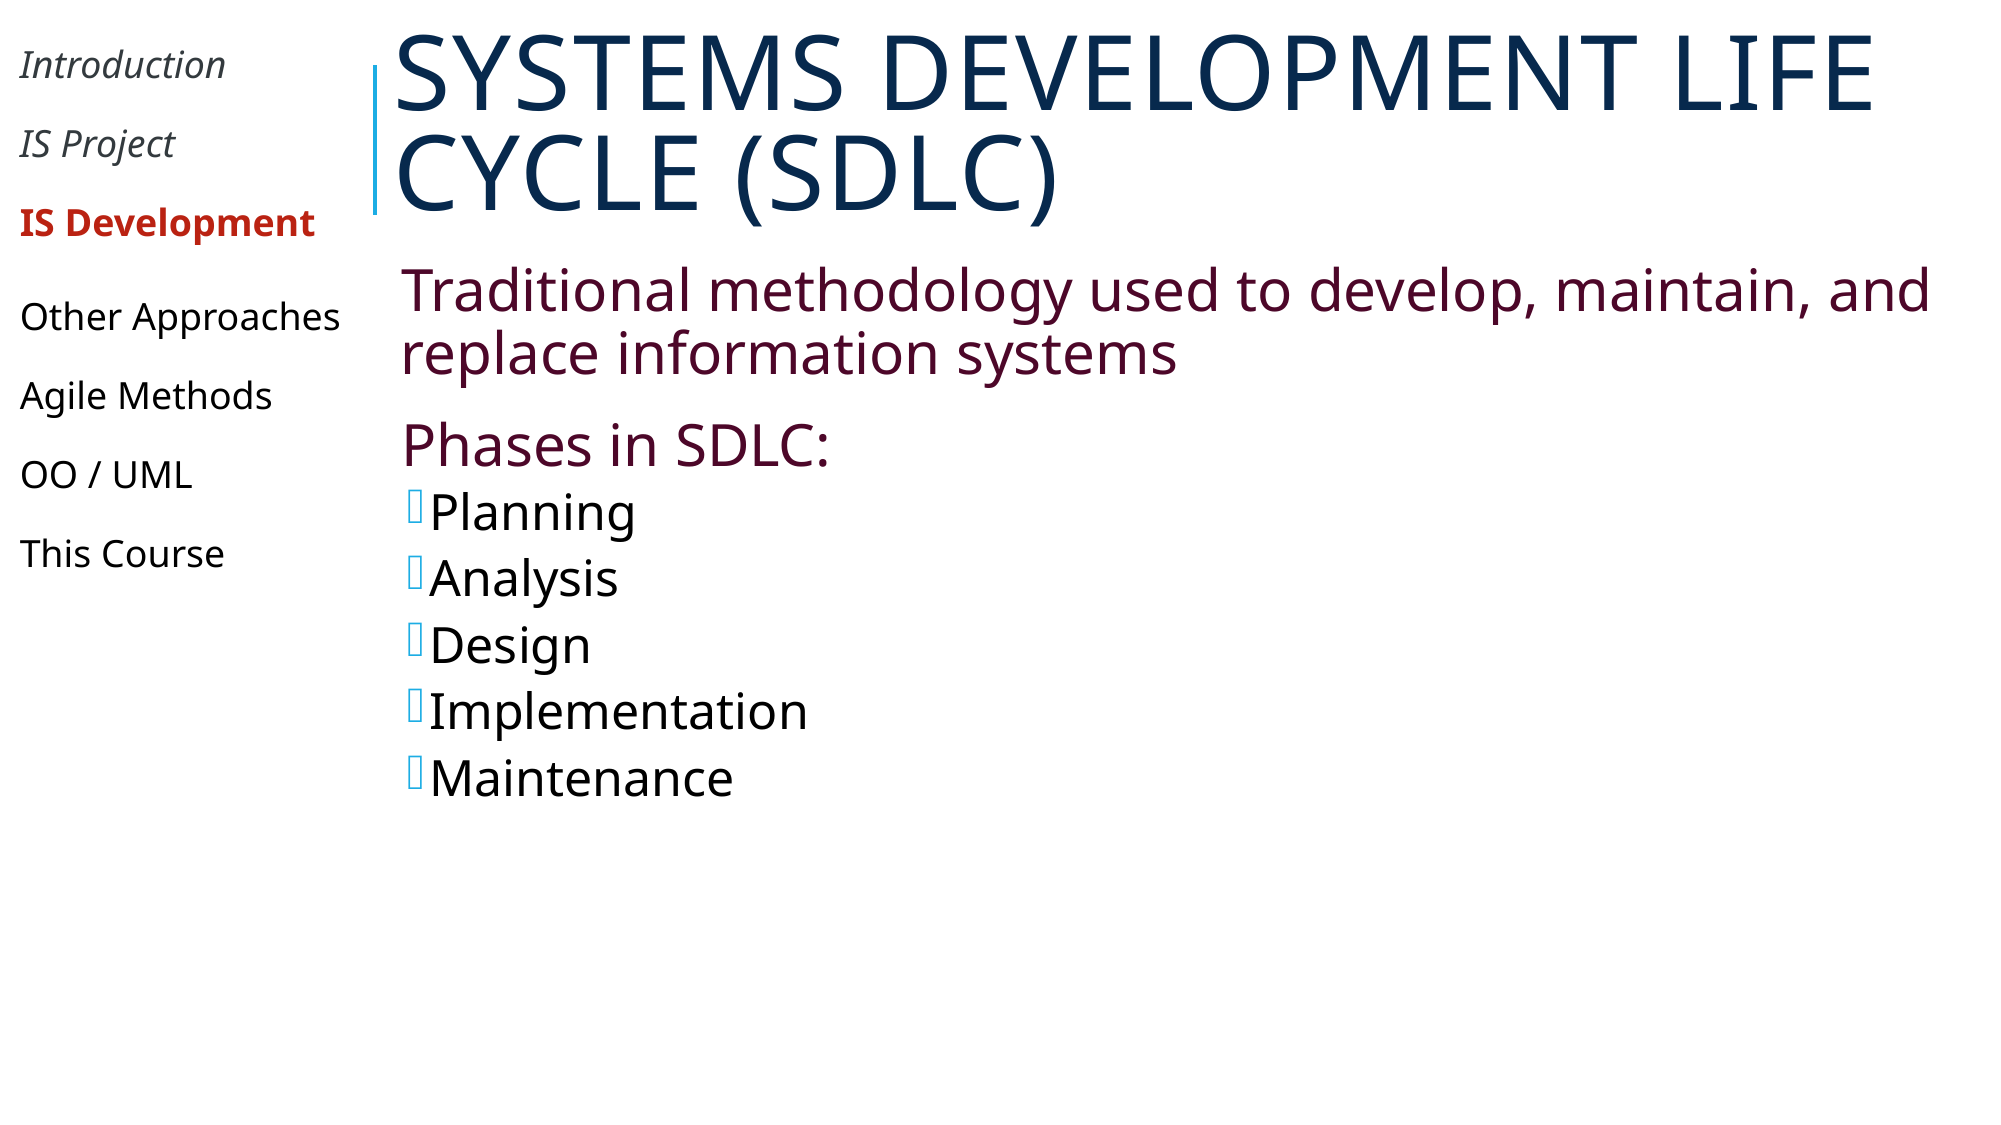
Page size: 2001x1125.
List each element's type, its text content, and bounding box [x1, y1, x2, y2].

table_cell This Course [5, 520, 380, 599]
title Systems Development Life Cycle (SDLC) [378, 7, 1974, 254]
table_cell Other Approaches [5, 283, 380, 362]
table_cell IS Development [5, 189, 380, 283]
table_cell Agile Methods [5, 362, 380, 441]
table_header Introduction [5, 31, 380, 110]
table_cell OO / UML [5, 441, 380, 520]
table_cell IS Project [5, 110, 380, 189]
list Traditional methodology used to develop, maintain, and replace information systems Phases in SDLC: Planning Analysis Design Implementation Maintenance [378, 253, 1973, 1094]
